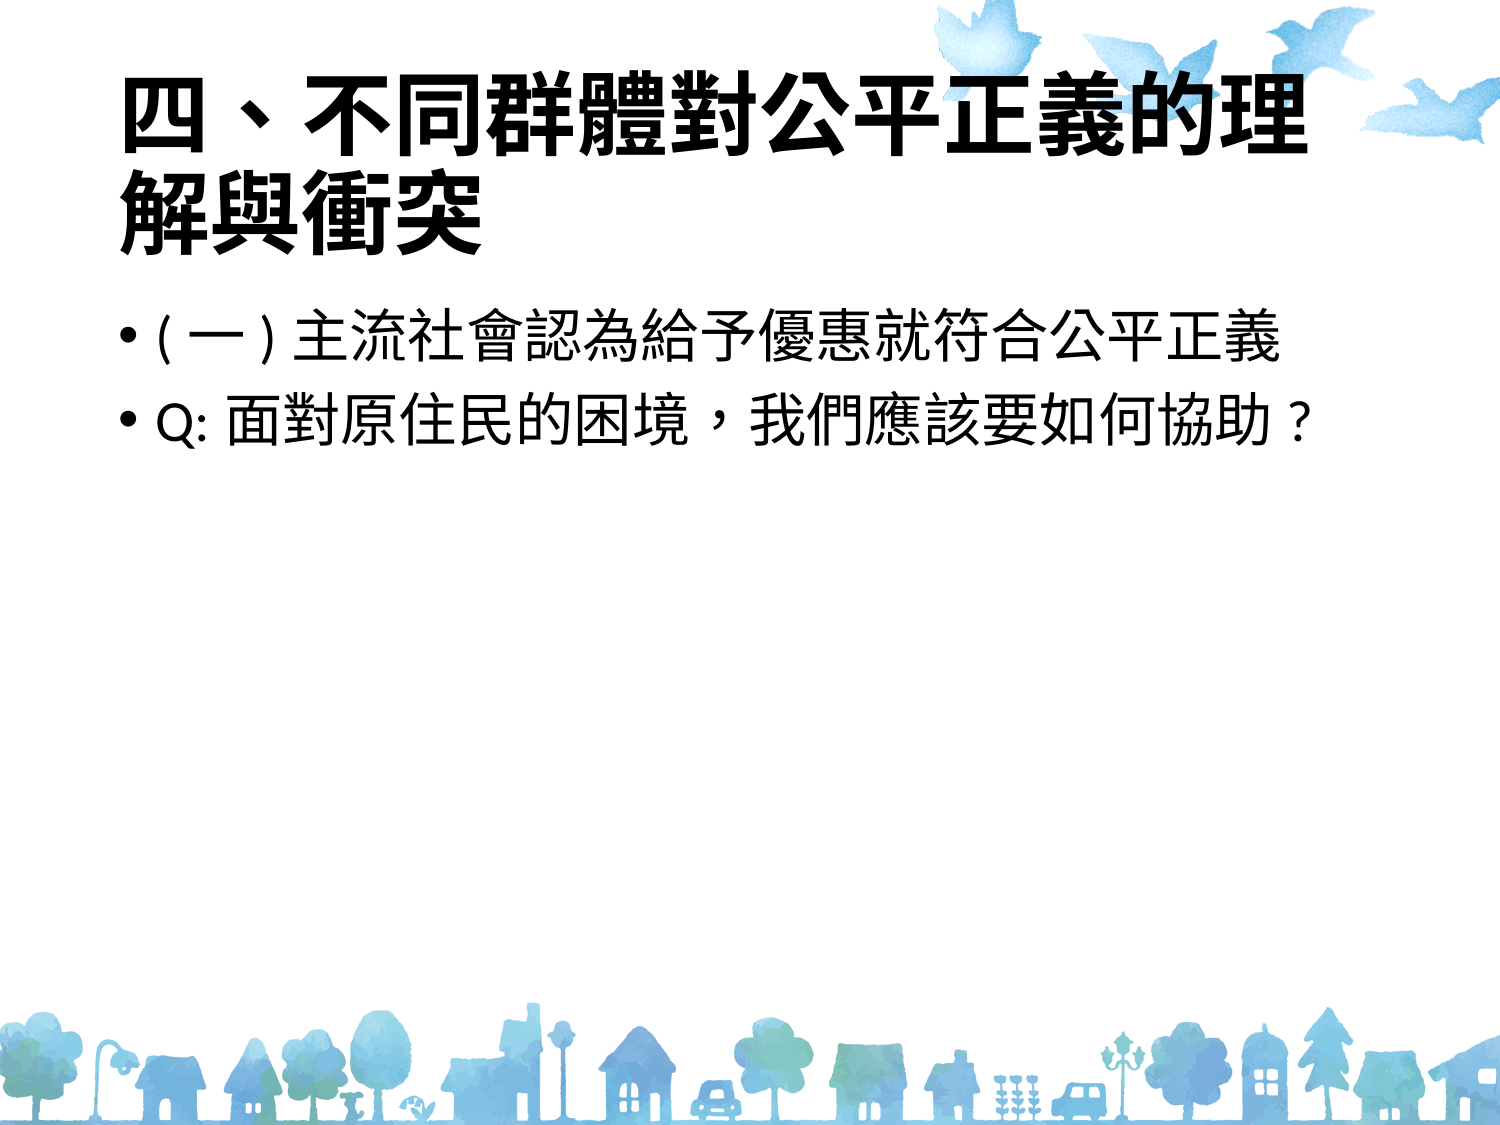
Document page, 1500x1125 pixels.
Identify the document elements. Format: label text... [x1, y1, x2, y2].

title 四、不同群體對公平正義的理解與衝突 [103, 59, 1397, 278]
list (一)主流社會認為給予優惠就符合公平正義 Q:面對原住民的困境，我們應該要如何協助? [103, 299, 1397, 1014]
list 有人說…… 「不管用什麼方法，能達到目的就好了，結果比手段重要！」 也有人說…… 「應該要用正當的方法達到目的，不該不擇手段」 你覺得呢？ [0, 994, 1500, 1125]
